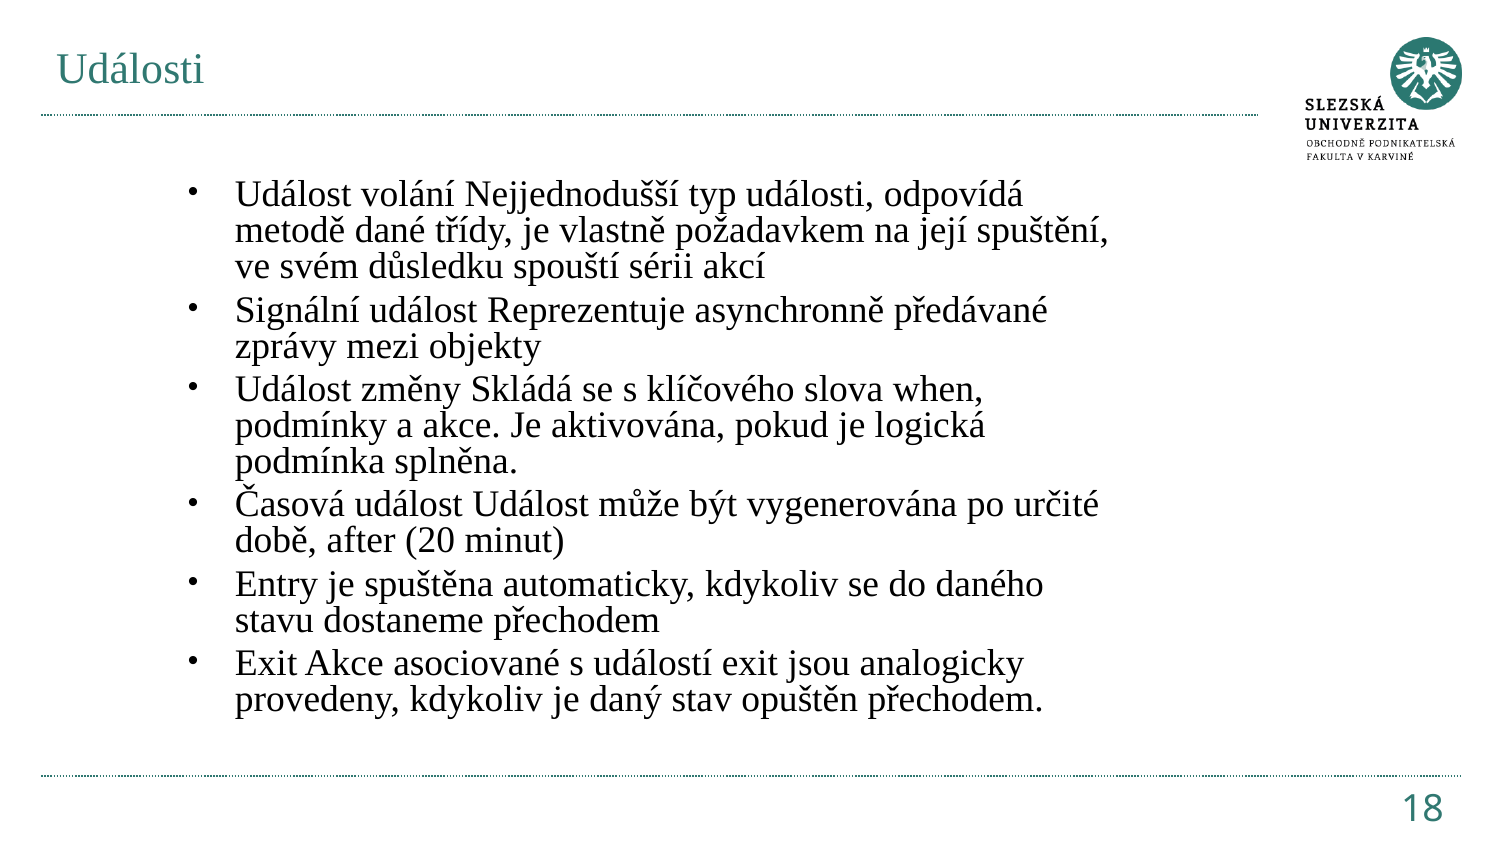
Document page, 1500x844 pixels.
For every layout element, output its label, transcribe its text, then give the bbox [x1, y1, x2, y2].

list Událost volání Nejjednodušší typ události, odpovídá metodě dané třídy, je vlastně požadavkem na její spuštění, ve svém důsledku spouští sérii akcí Signální událost Reprezentuje asynchronně předávané zprávy mezi objekty Událost změny Skládá se s klíčového slova when, podmínky a akce. Je aktivována, pokud je logická podmínka splněna. Časová událost Událost může být vygenerována po určité době, after (20 minut) Entry je spuštěna automaticky, kdykoliv se do daného stavu dostaneme přechodem Exit Akce asociované s událostí exit jsou analogicky provedeny, kdykoliv je daný stav opuštěn přechodem. [123, 73, 1137, 716]
title Události [41, 32, 786, 116]
slide_number 18 [1281, 776, 1459, 822]
picture [1305, 37, 1462, 160]
